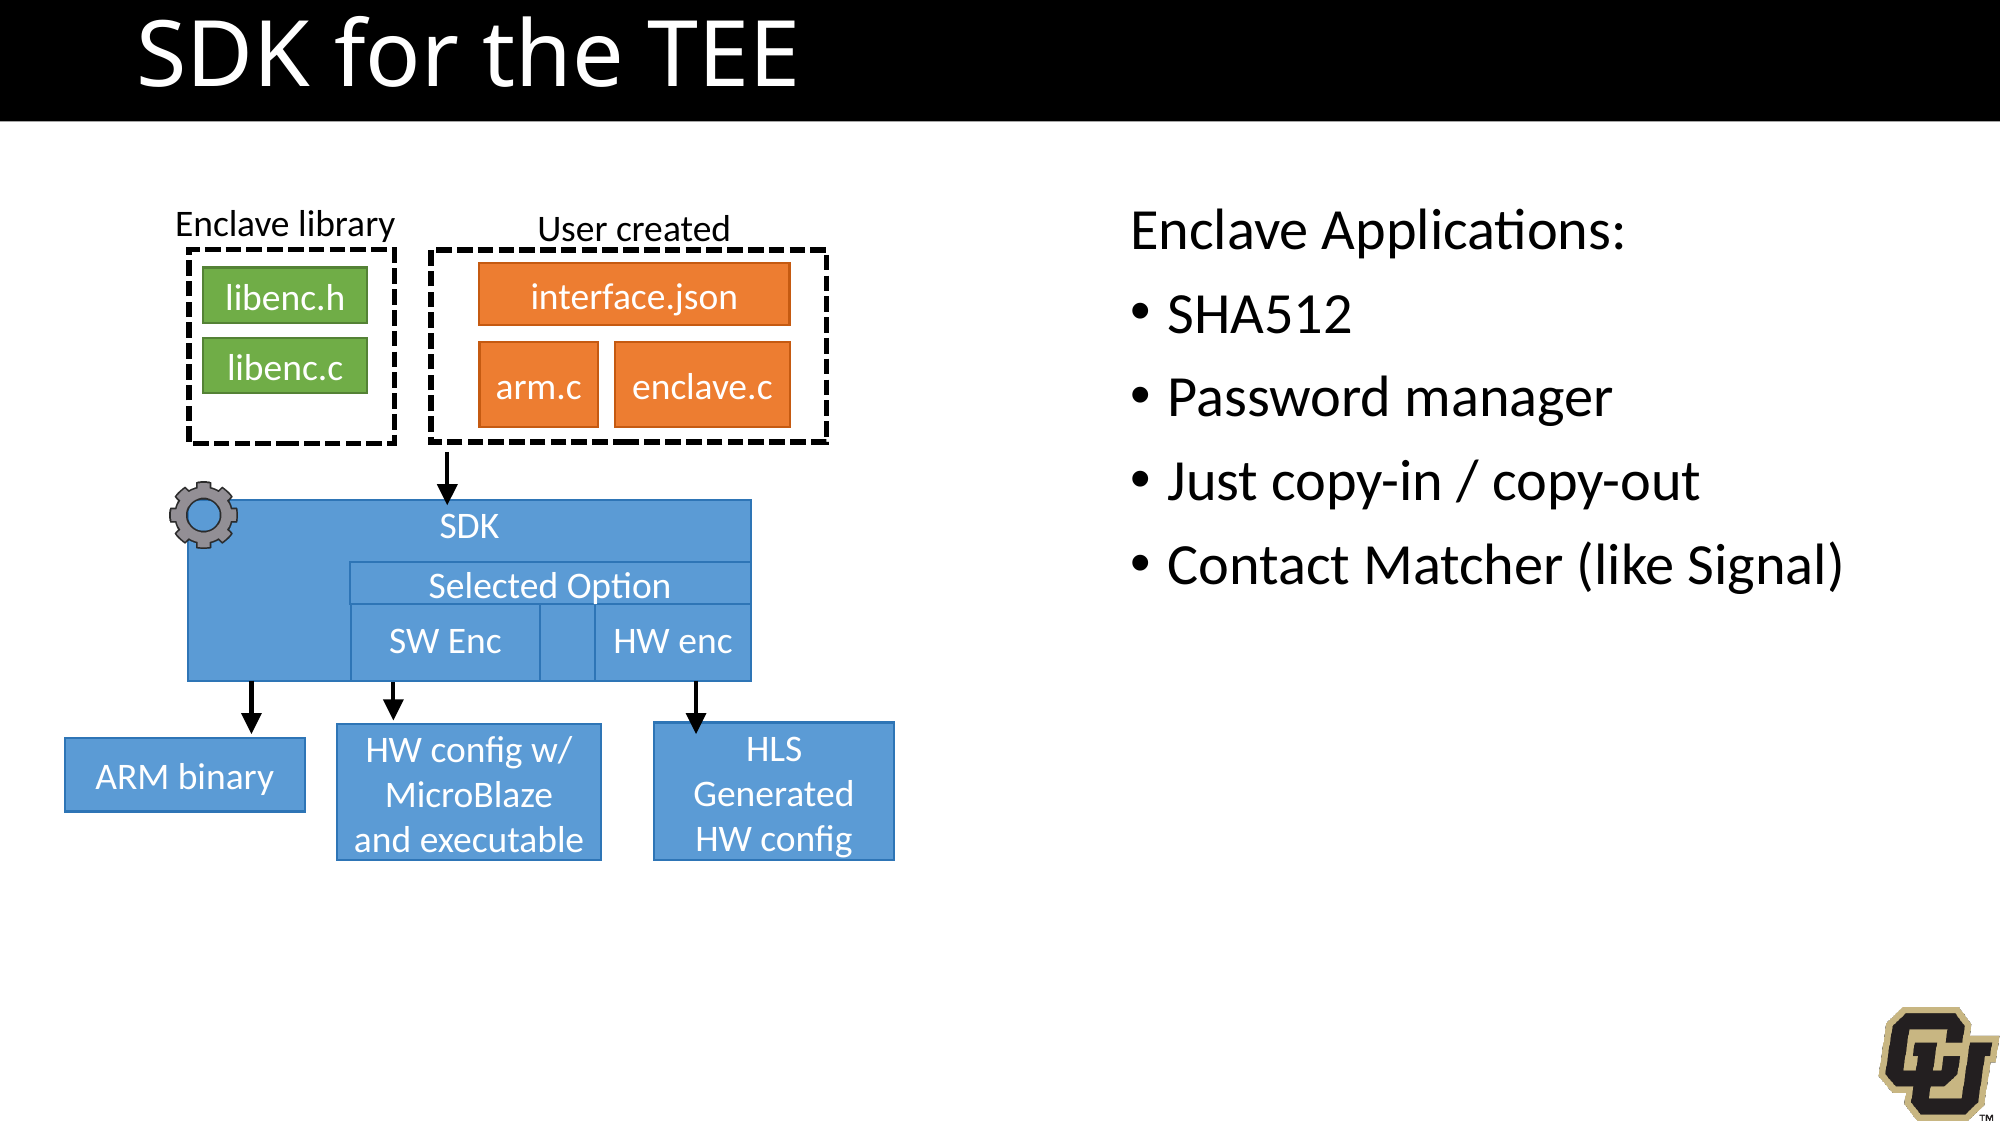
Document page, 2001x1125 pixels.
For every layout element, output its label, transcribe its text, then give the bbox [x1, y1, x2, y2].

text_box HW enc [594, 605, 752, 682]
text_box SW Enc [350, 605, 541, 682]
text_box HW config w/ MicroBlaze and executable [336, 723, 602, 861]
text_box ARM binary [64, 737, 306, 813]
text_box [188, 252, 395, 444]
list Enclave Applications: SHA512 Password manager Just copy-in / copy-out Contact Matcher (like Signal) [1115, 191, 1932, 1014]
picture [169, 481, 238, 550]
text_box [430, 249, 827, 443]
picture [1878, 1003, 2000, 1125]
text_box SDK [187, 499, 752, 682]
text_box Selected Option [349, 561, 752, 605]
title SDK for the TEE [0, 0, 2000, 122]
text_box User created [522, 197, 747, 257]
text_box interface.json [478, 262, 791, 326]
text_box enclave.c [614, 341, 791, 428]
text_box Enclave library [160, 191, 411, 252]
text_box HLS Generated HW config [653, 721, 895, 861]
